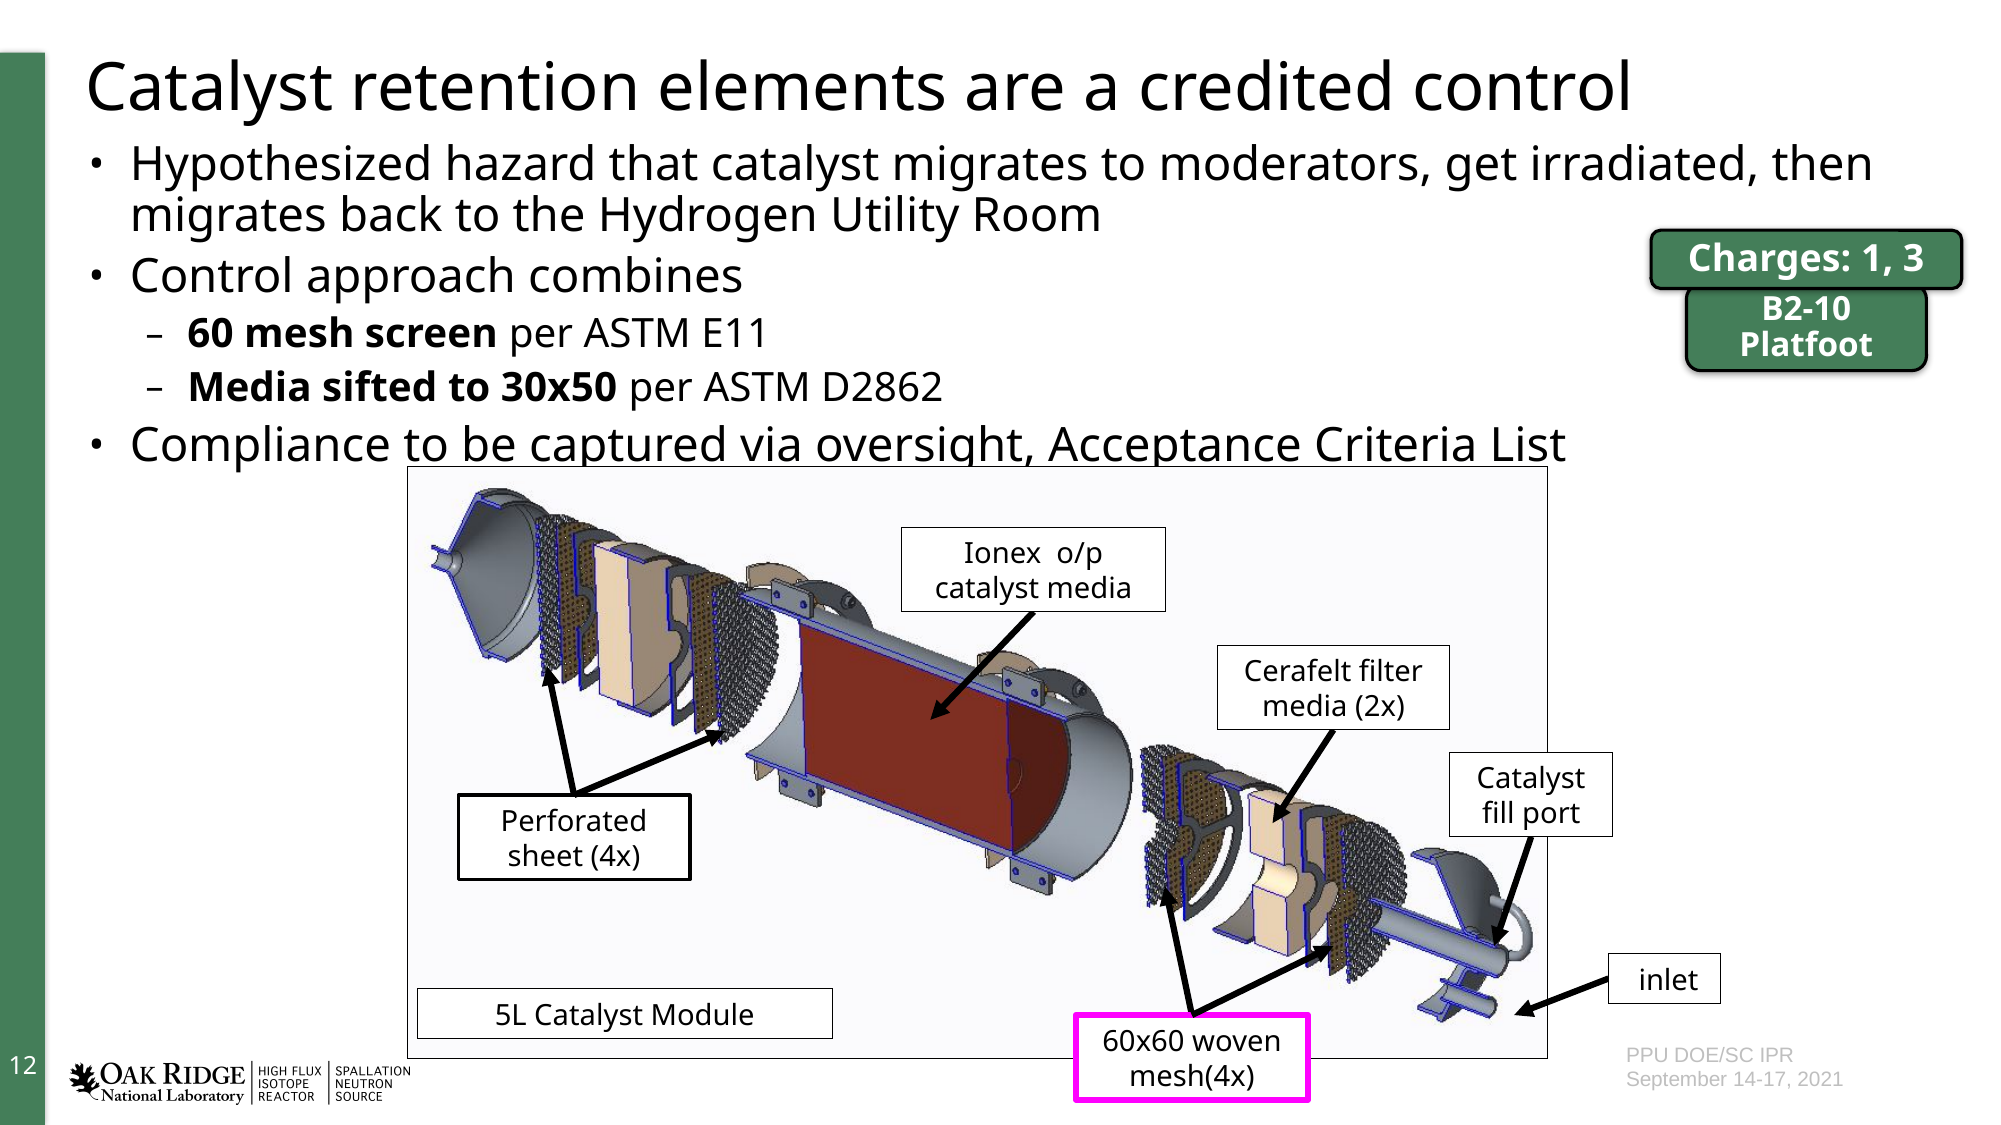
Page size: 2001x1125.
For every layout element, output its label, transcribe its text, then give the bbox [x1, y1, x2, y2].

text_box B2-10 Platfoot [1686, 296, 1927, 371]
title Catalyst retention elements are a credited control [70, 44, 1946, 206]
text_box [590, 730, 726, 808]
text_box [1208, 945, 1334, 1028]
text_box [1164, 886, 1210, 1028]
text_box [930, 660, 1054, 720]
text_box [546, 666, 592, 808]
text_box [1272, 778, 1351, 824]
text_box Catalyst fill port [1548, 752, 1613, 837]
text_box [1513, 1008, 1626, 1016]
picture [66, 466, 1548, 1108]
text_box Charges: 1, 3 [1651, 230, 1962, 289]
list Hypothesized hazard that catalyst migrates to moderators, get irradiated, then migrates back to the Hydrogen Utility Room Control approach combines 60 mesh screen per ASTM E11 Media sifted to 30x50 per ASTM D2862 Compliance to be captured via oversight, Acceptance Criteria List [73, 132, 1949, 480]
text_box 60x60 woven mesh(4x) [1075, 1059, 1308, 1100]
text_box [1493, 885, 1544, 947]
